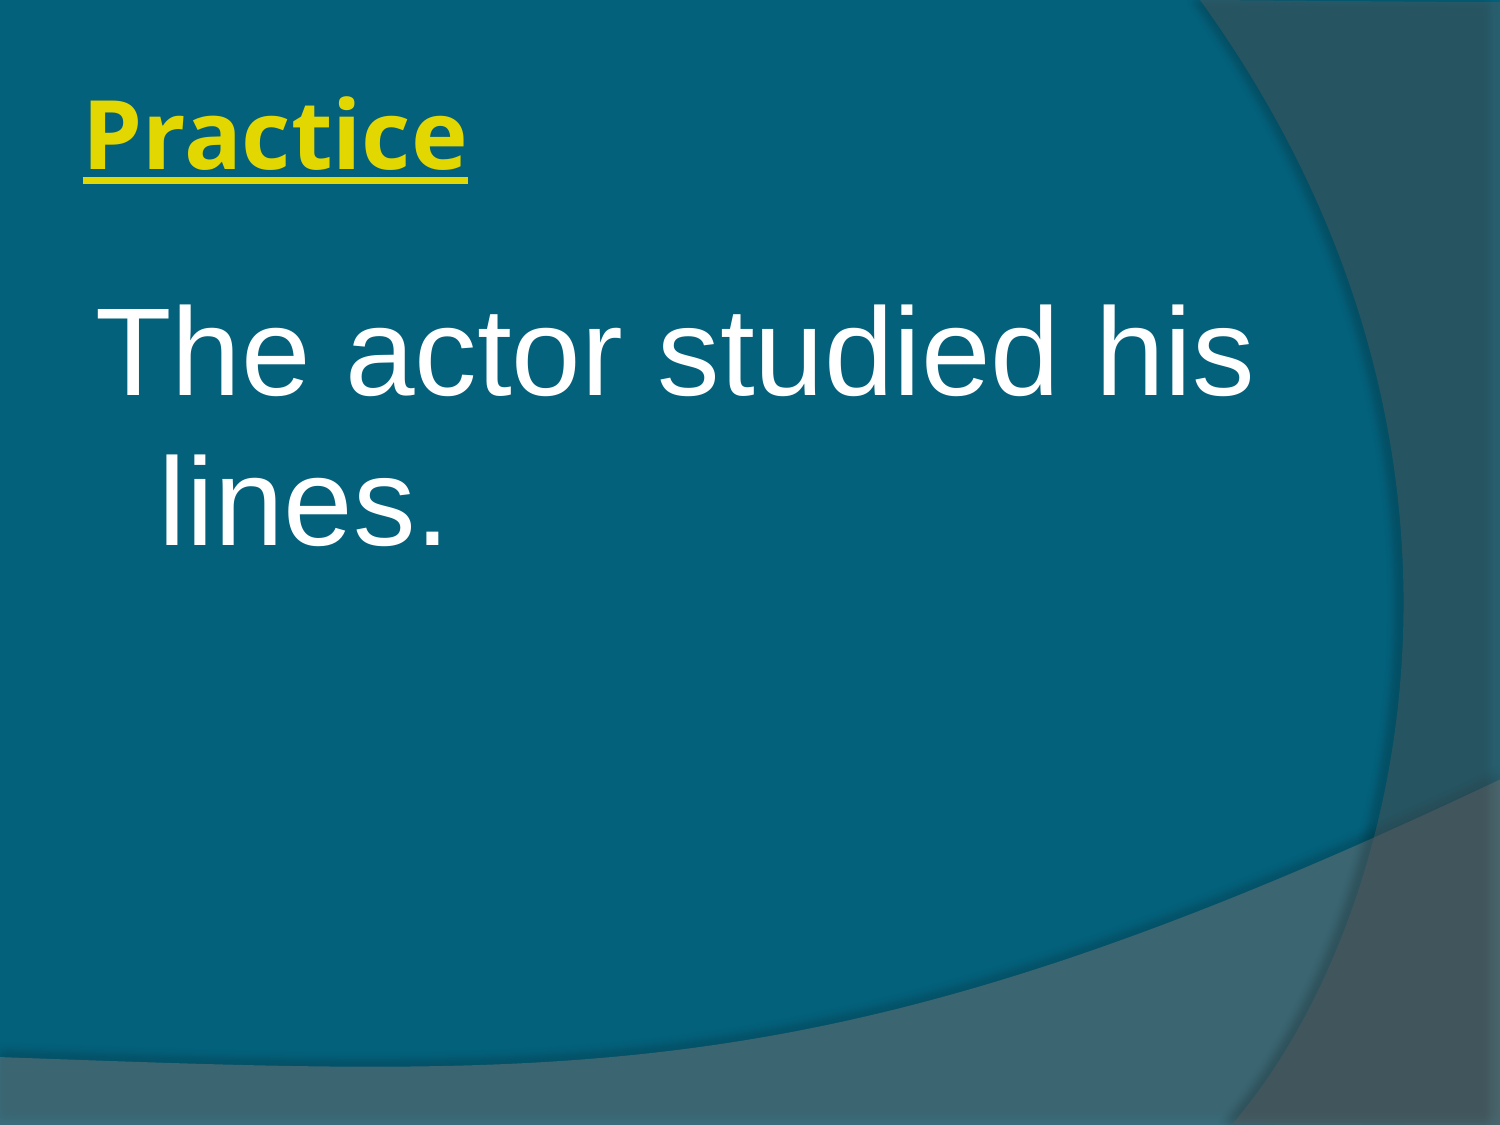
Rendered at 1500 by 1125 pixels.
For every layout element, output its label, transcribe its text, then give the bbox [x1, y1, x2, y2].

list The actor studied his lines. [75, 262, 1463, 1005]
title Practice [75, 45, 1300, 233]
